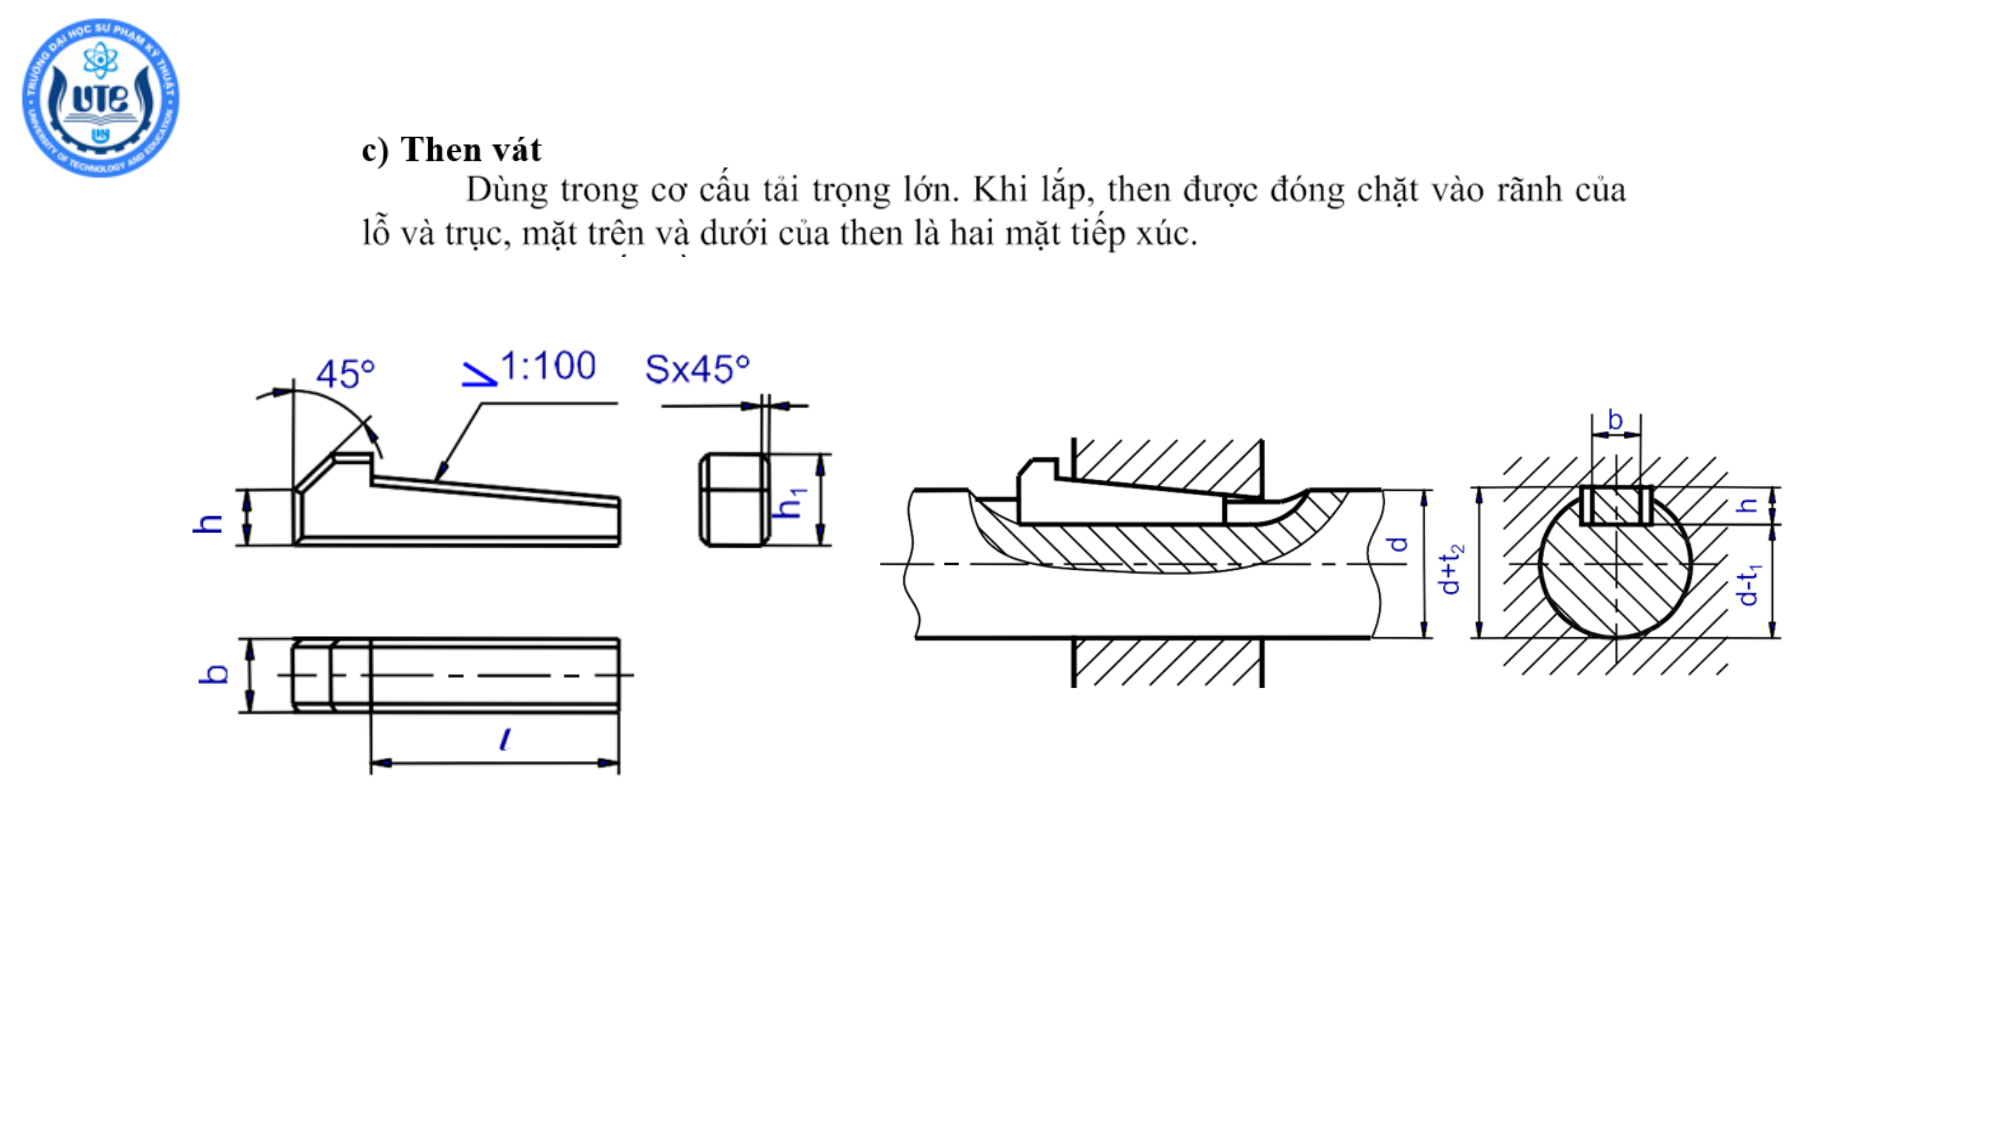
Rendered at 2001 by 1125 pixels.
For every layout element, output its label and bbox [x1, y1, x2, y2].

picture [19, 8, 189, 192]
picture [339, 128, 1656, 257]
picture [170, 341, 1805, 786]
